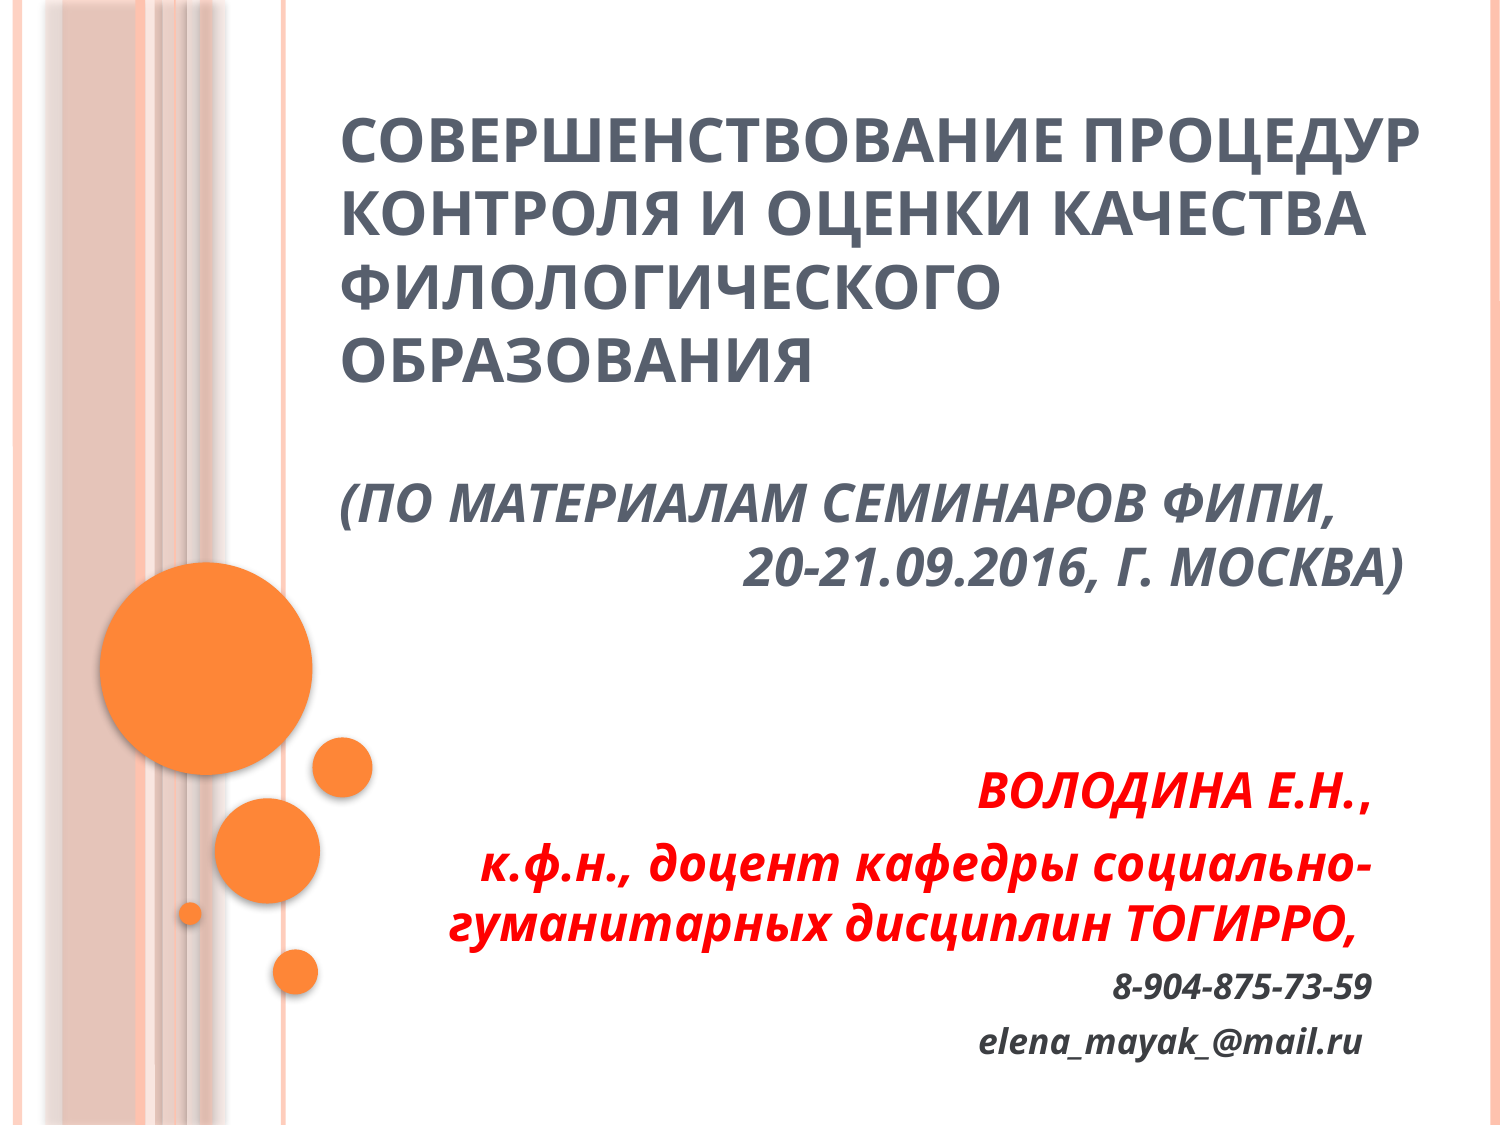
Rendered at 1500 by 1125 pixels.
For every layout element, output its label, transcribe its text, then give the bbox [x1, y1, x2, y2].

title Совершенствование процедур контроля и оценки качества филологического образования (по материалам семинаров ФИПИ, 20-21.09.2016, г. Москва) [324, 0, 1447, 669]
subtitle ВОЛОДИНА Е.Н., к.ф.н., доцент кафедры социально-гуманитарных дисциплин ТОГИРРО, 8-904-875-73-59 elena_mayak_@mail.ru [375, 751, 1388, 1071]
